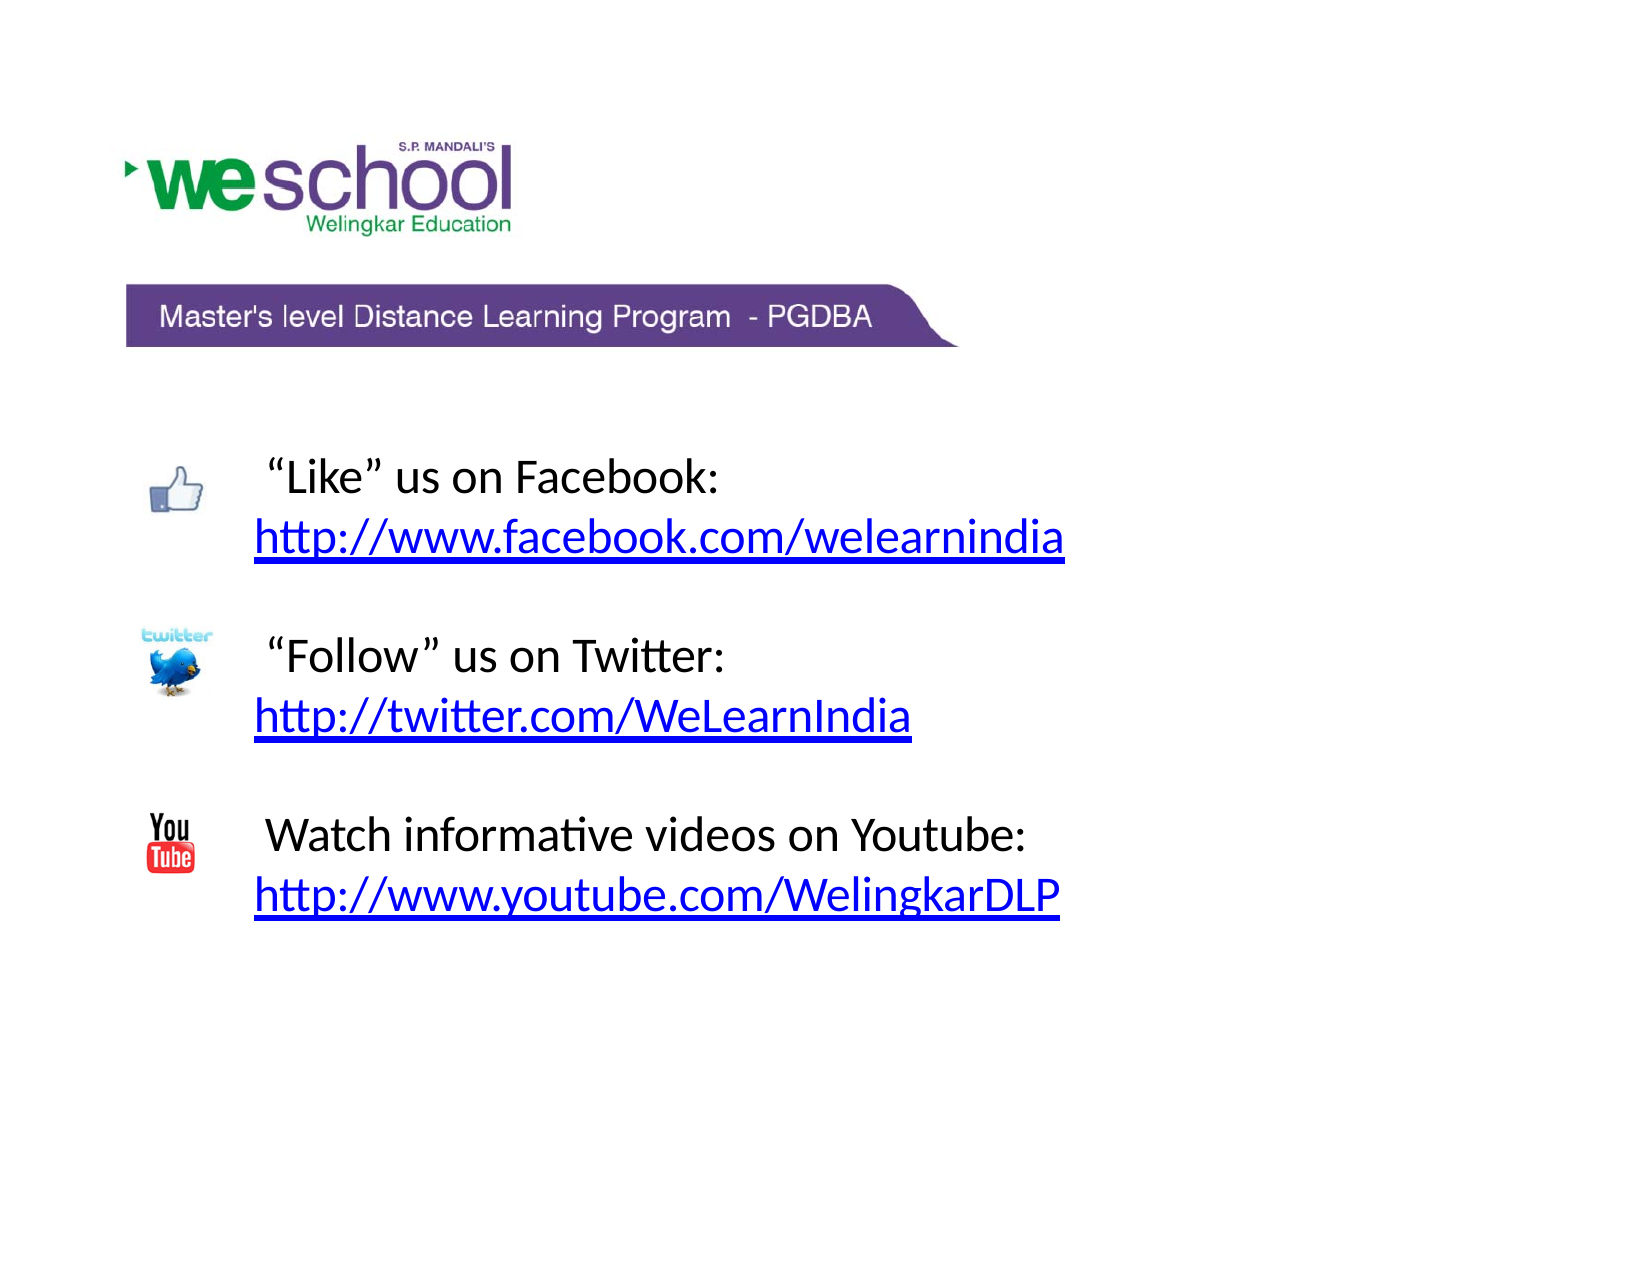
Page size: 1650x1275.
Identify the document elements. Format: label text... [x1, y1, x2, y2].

picture [139, 625, 215, 700]
text_box “Like” us on Facebook: http://www.facebook.com/welearnindia “Follow” us on Twitter: http://twitter.com/WeLearnIndia Watch informative videos on Youtube: http://www.youtube.com/WelingkarDLP [251, 441, 1077, 922]
text_box [146, 812, 195, 874]
picture [142, 465, 208, 516]
picture [95, 89, 1000, 397]
